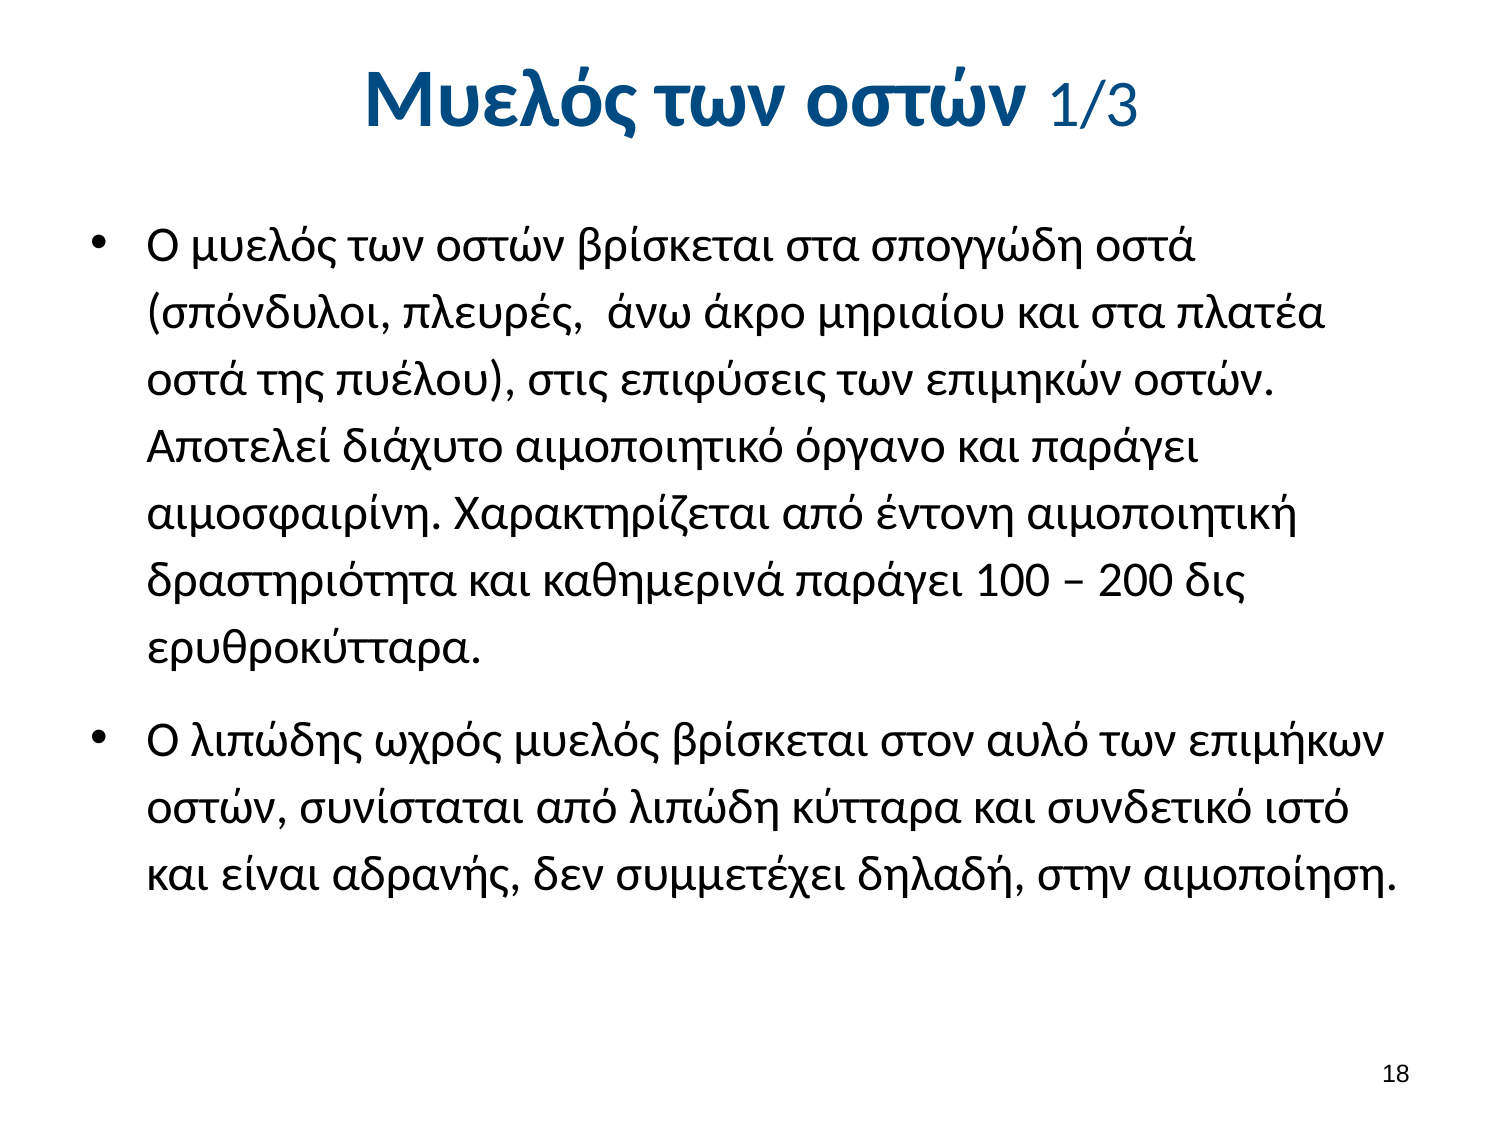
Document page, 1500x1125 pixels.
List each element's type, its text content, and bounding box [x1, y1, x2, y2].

slide_number 17 [1074, 1042, 1425, 1103]
title Μυελός των οστών 1/3 [76, 19, 1427, 169]
list Ο μυελός των οστών βρίσκεται στα σπογγώδη οστά (σπόνδυλοι, πλευρές, άνω άκρο μηριαίου και στα πλατέα οστά της πυέλου), στις επιφύσεις των επιμηκών οστών. Αποτελεί διάχυτο αιμοποιητικό όργανο και παράγει αιμοσφαιρίνη. Χαρακτηρίζεται από έντονη αιμοποιητική δραστηριότητα και καθημερινά παράγει 100 – 200 δις ερυθροκύτταρα. Ο λιπώδης ωχρός μυελός βρίσκεται στον αυλό των επιμήκων οστών, συνίσταται από λιπώδη κύτταρα και συνδετικό ιστό και είναι αδρανής, δεν συμμετέχει δηλαδή, στην αιμοποίηση. [75, 196, 1425, 1024]
